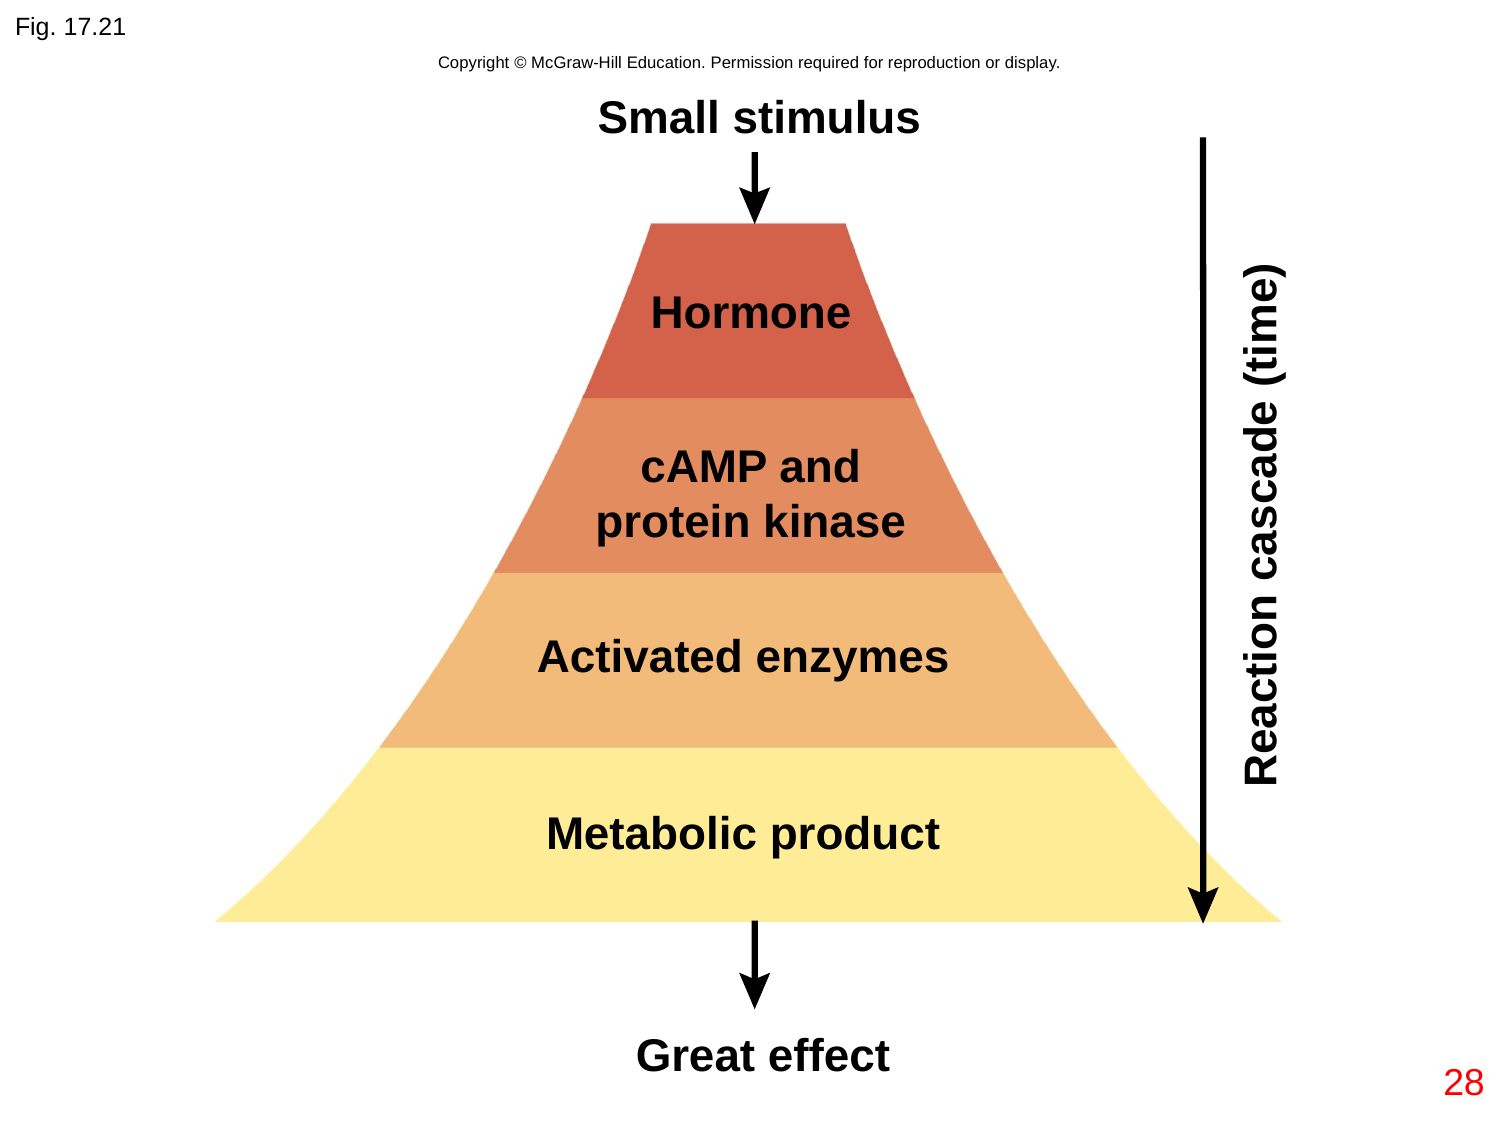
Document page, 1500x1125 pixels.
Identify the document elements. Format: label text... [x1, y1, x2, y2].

title Fig. 17.21 [0, 6, 376, 45]
text_box Small stimulus [597, 87, 922, 143]
text_box Copyright © McGraw-Hill Education. Permission required for reproduction or display. [115, 44, 1385, 80]
text_box [739, 187, 771, 222]
picture [213, 223, 1283, 922]
text_box [739, 972, 771, 1010]
text_box Great effect [635, 1025, 891, 1081]
